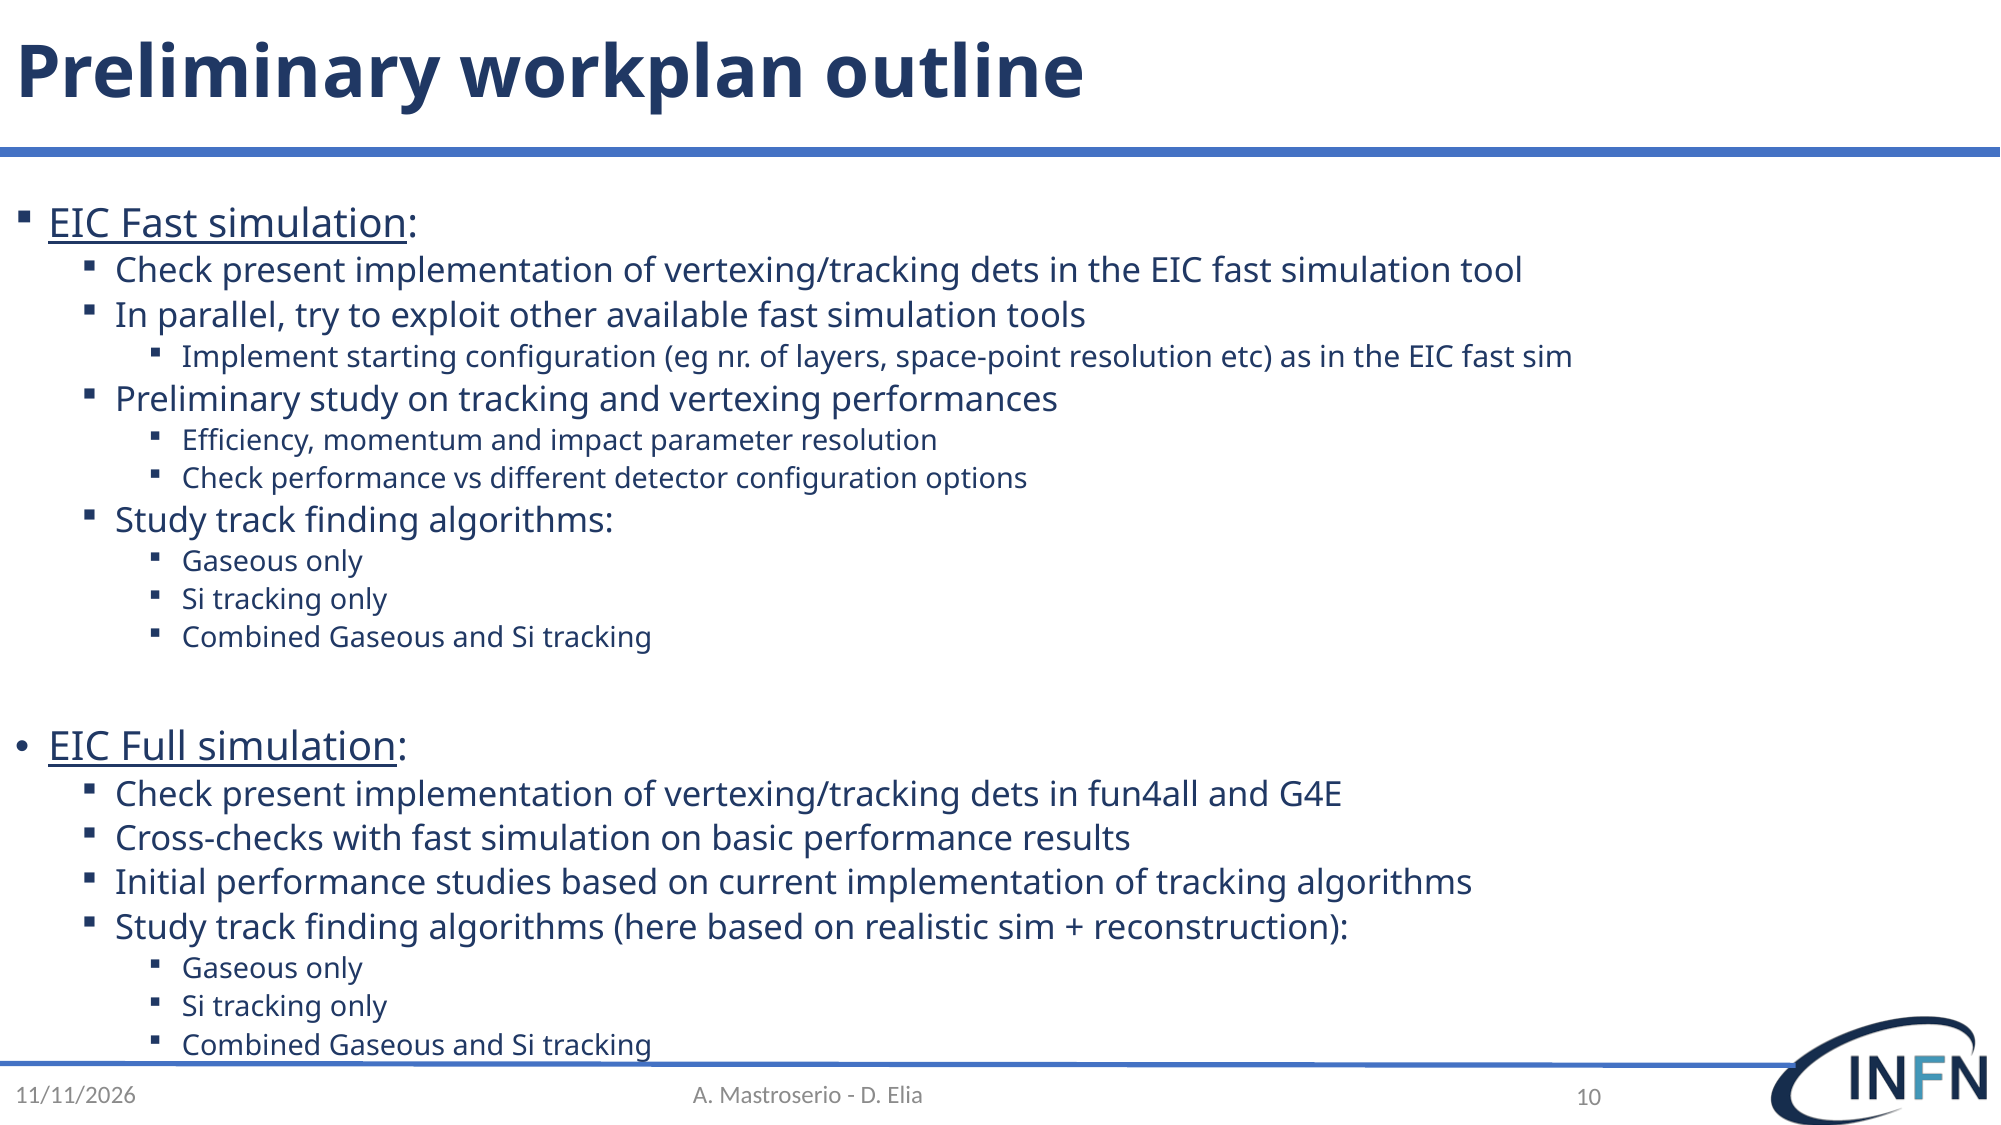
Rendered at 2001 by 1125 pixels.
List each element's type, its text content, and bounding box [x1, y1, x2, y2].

title Preliminary workplan outline [0, 3, 2000, 132]
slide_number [0, 1063, 450, 1124]
slide_number 10 [1166, 1065, 1617, 1125]
list EIC Fast simulation: Check present implementation of vertexing/tracking dets in the EIC fast simulation tool In parallel, try to exploit other available fast simulation tools Implement starting configuration (eg nr. of layers, space-point resolution etc) as in the EIC fast sim Preliminary study on tracking and vertexing performances Efficiency, momentum and impact parameter resolution Check performance vs different detector configuration options Study track finding algorithms: Gaseous only Si tracking only Combined Gaseous and Si tracking EIC Full simulation: Check present implementation of vertexing/tracking dets in fun4all and G4E Cross-checks with fast simulation on basic performance results Initial performance studies based on current implementation of tracking algorithms Study track finding algorithms (here based on realistic sim + reconstruction): Gaseous only Si tracking only Combined Gaseous and Si tracking [0, 132, 2000, 1074]
footer A. Mastroserio - D. Elia [470, 1063, 1146, 1124]
picture [1760, 1074, 1998, 1125]
